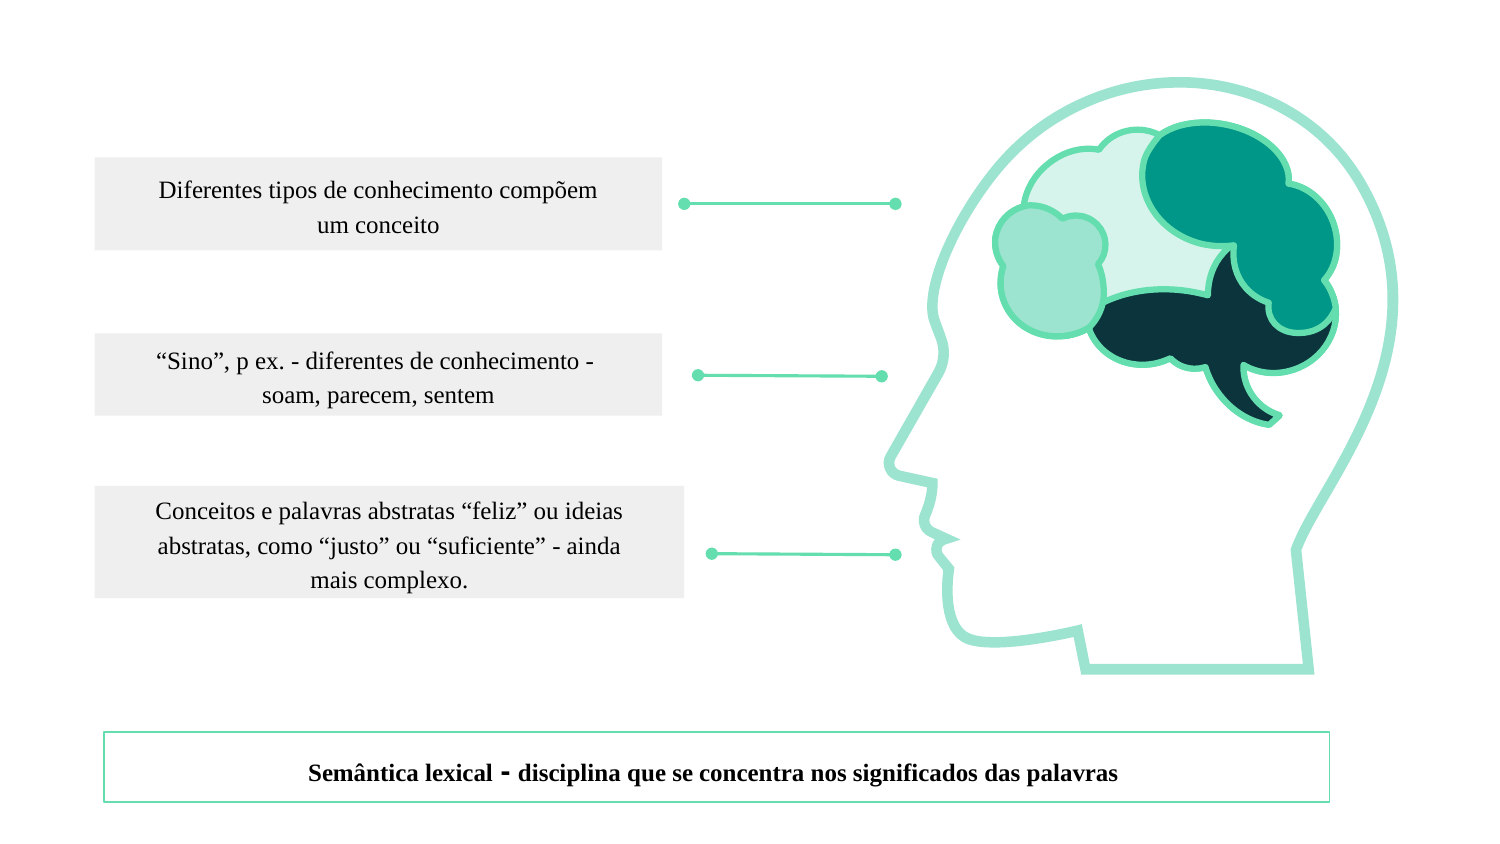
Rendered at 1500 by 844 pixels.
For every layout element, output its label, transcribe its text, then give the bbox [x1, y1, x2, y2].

text_box Diferentes tipos de conhecimento compõem um conceito [94, 157, 663, 251]
text_box Conceitos e palavras abstratas “feliz” ou ideias abstratas, como “justo” ou “suficiente” - ainda mais complexo. [94, 485, 685, 599]
text_box “Sino”, p ex. - diferentes de conhecimento - soam, parecem, sentem [94, 333, 663, 416]
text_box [882, 76, 1440, 675]
text_box Semântica lexical - disciplina que se concentra nos significados das palavras [104, 732, 1330, 803]
